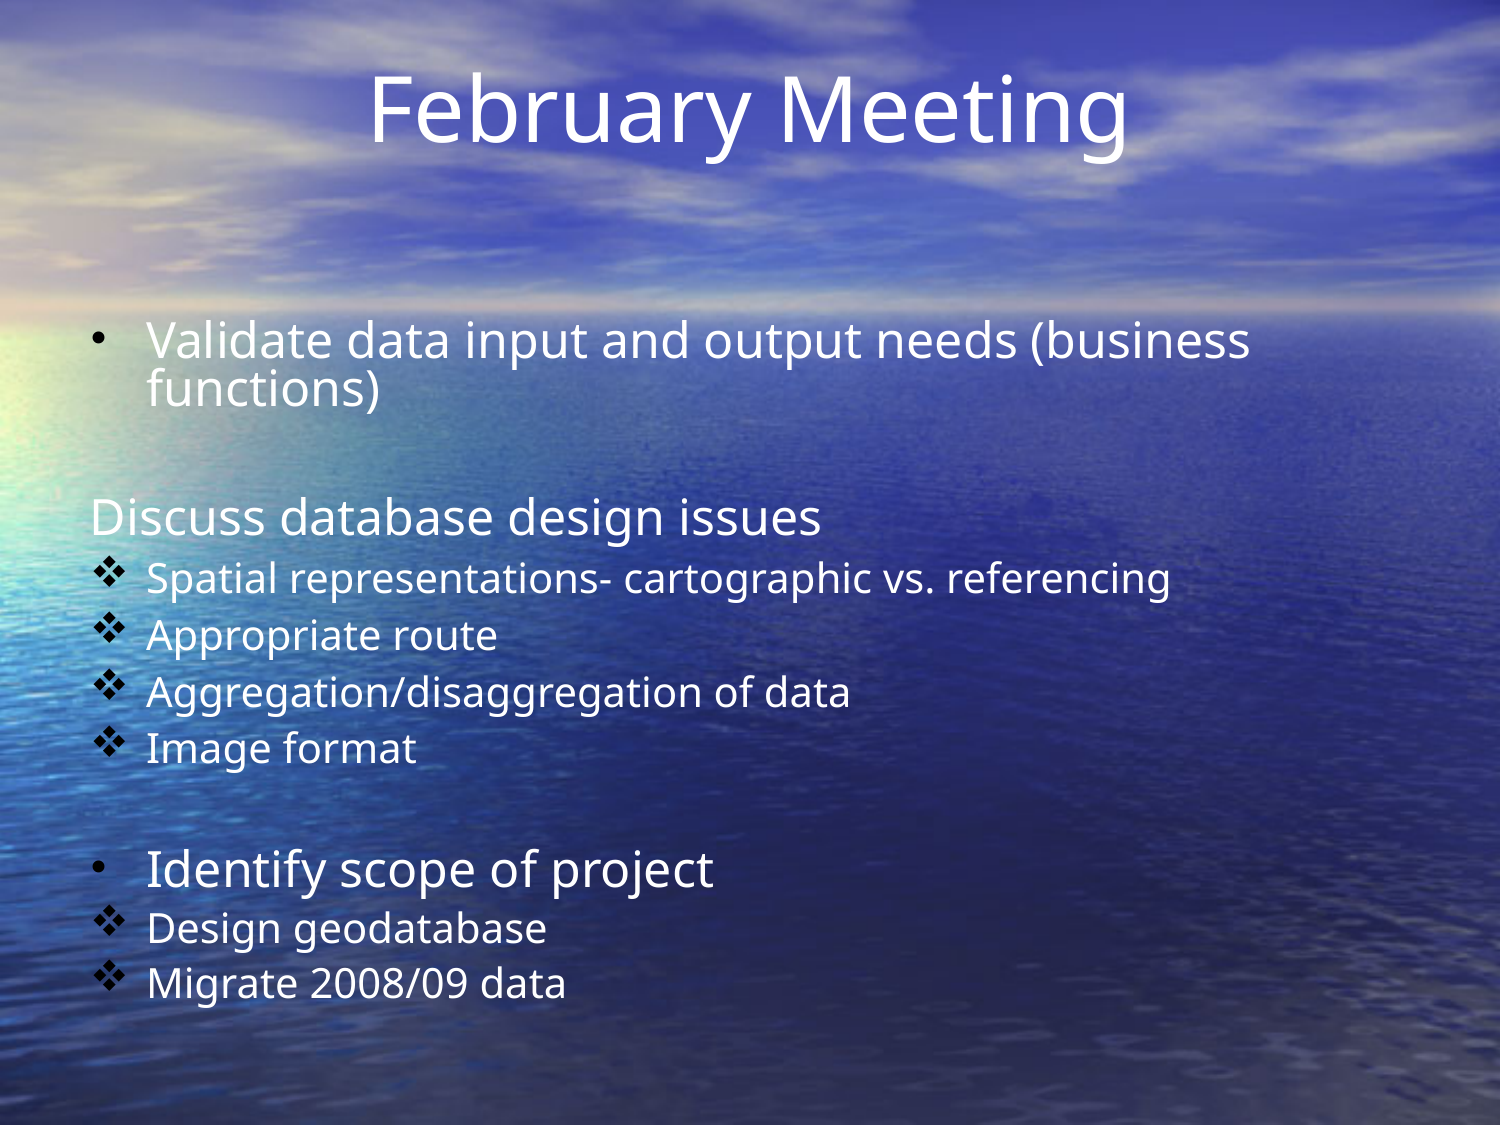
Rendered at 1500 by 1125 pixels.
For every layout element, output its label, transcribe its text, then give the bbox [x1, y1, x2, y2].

title February Meeting [74, 47, 1425, 275]
list Validate data input and output needs (business functions) Discuss database design issues Spatial representations- cartographic vs. referencing Appropriate route Aggregation/disaggregation of data Image format Identify scope of project Design geodatabase Migrate 2008/09 data [74, 312, 1426, 1087]
picture [0, 0, 1500, 1125]
